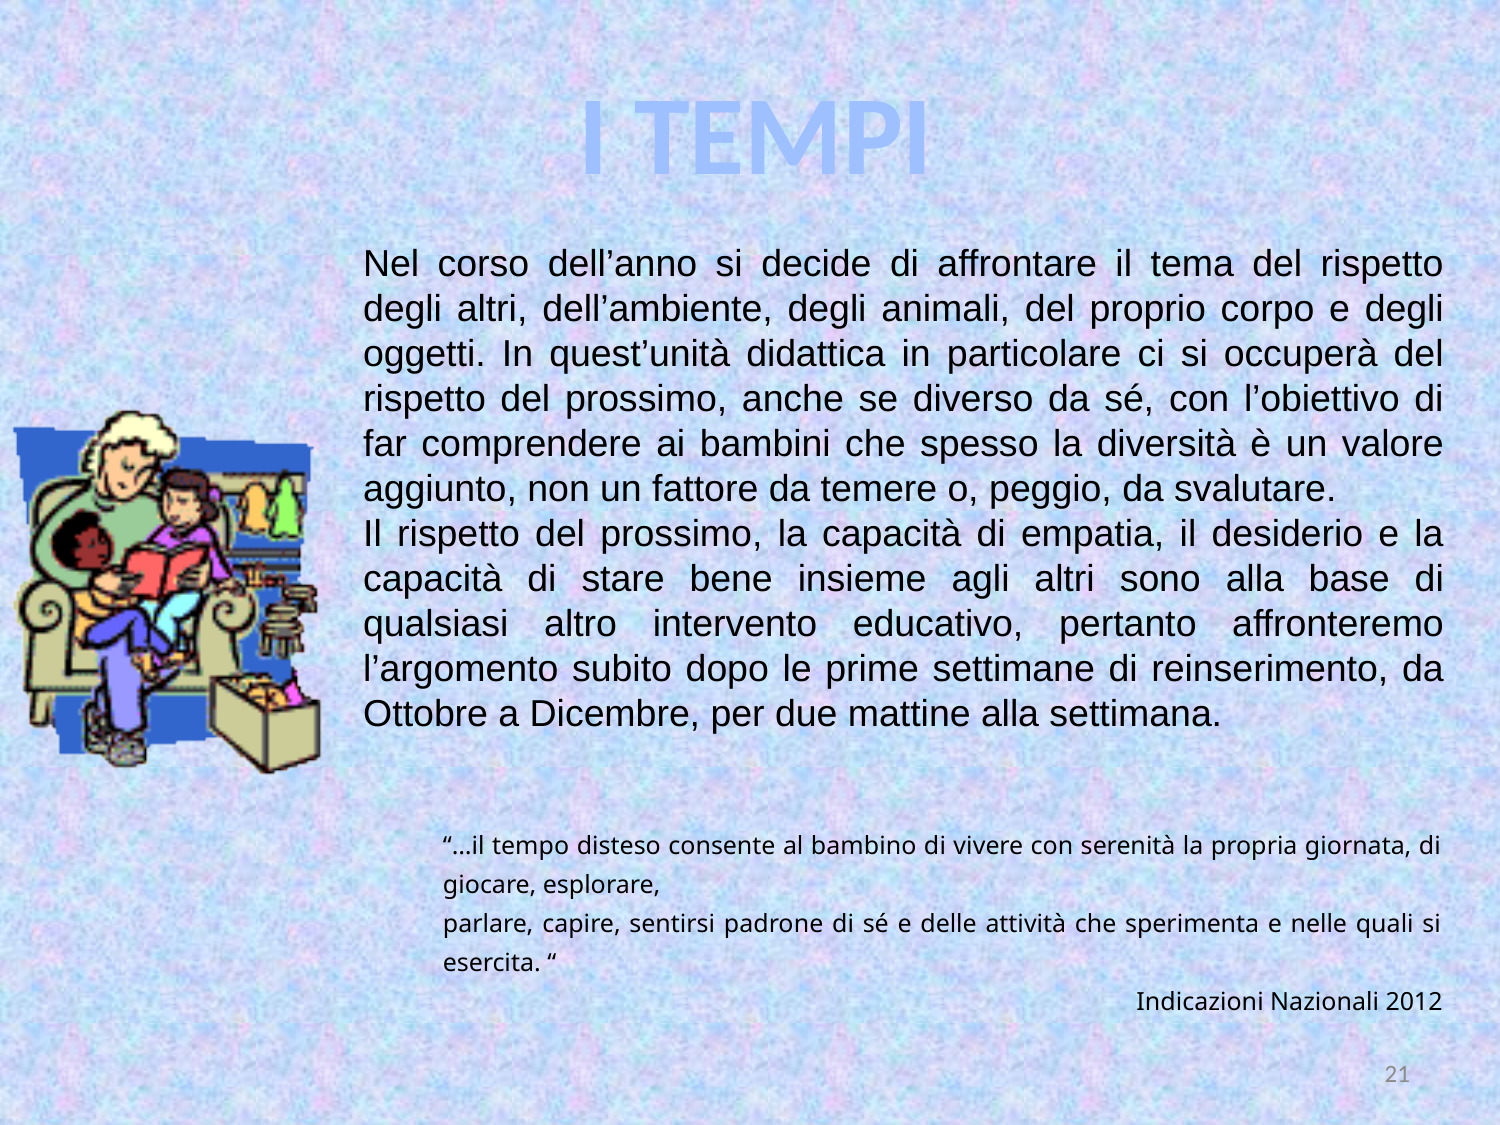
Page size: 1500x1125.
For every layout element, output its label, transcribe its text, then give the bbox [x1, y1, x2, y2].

slide_number 21 [1074, 1042, 1425, 1103]
table_header “…il tempo disteso consente al bambino di vivere con serenità la propria giornata, di giocare, esplorare, parlare, capire, sentirsi padrone di sé e delle attività che sperimenta e nelle quali si esercita. “ Indicazioni Nazionali 2012 [443, 822, 1443, 1018]
picture [0, 0, 1500, 1125]
text_box Nel corso dell’anno si decide di affrontare il tema del rispetto degli altri, dell’ambiente, degli animali, del proprio corpo e degli oggetti. In quest’unità didattica in particolare ci si occuperà del rispetto del prossimo, anche se diverso da sé, con l’obiettivo di far comprendere ai bambini che spesso la diversità è un valore aggiunto, non un fattore da temere o, peggio, da svalutare. Il rispetto del prossimo, la capacità di empatia, il desiderio e la capacità di stare bene insieme agli altri sono alla base di qualsiasi altro intervento educativo, pertanto affronteremo l’argomento subito dopo le prime settimane di reinserimento, da Ottobre a Dicembre, per due mattine alla settimana. [348, 231, 1459, 742]
text_box I TEMPI [41, 54, 1471, 205]
